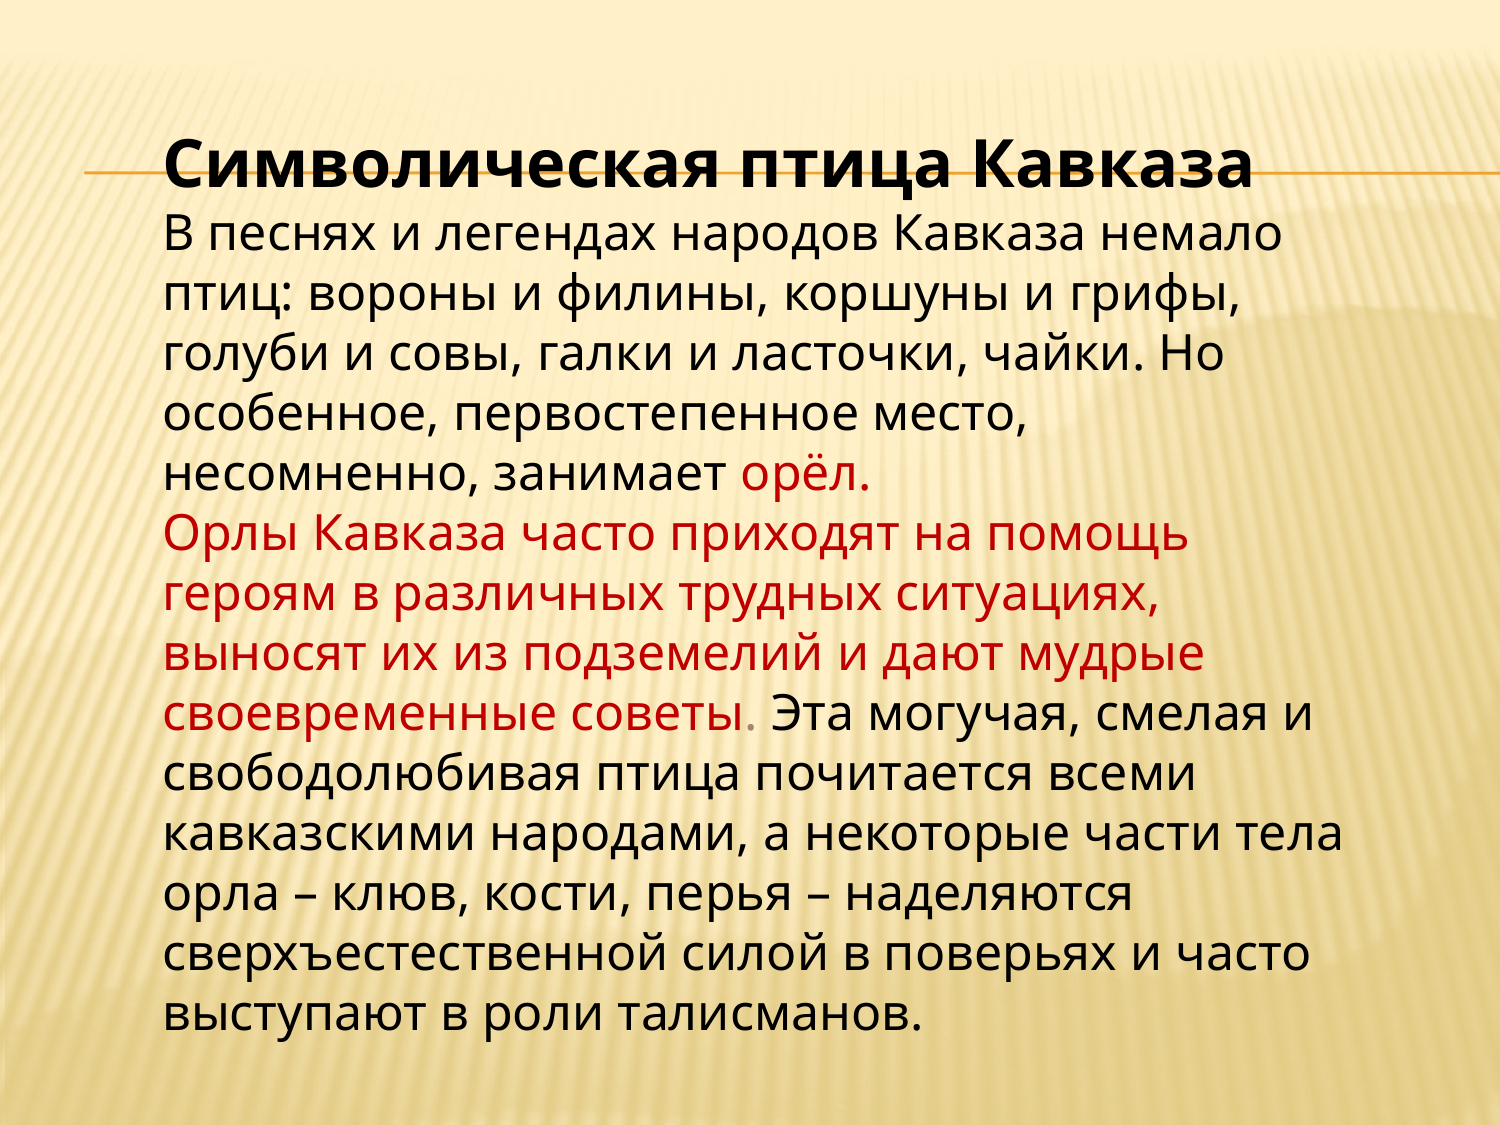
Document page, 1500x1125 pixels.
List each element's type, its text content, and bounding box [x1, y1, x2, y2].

text_box Символическая птица Кавказа В песнях и легендах народов Кавказа немало птиц: вороны и филины, коршуны и грифы, голуби и совы, галки и ласточки, чайки. Но особенное, первостепенное место, несомненно, занимает орёл. Орлы Кавказа часто приходят на помощь героям в различных трудных ситуациях, выносят их из подземелий и дают мудрые своевременные советы. Эта могучая, смелая и свободолюбивая птица почитается всеми кавказскими народами, а некоторые части тела орла – клюв, кости, перья – наделяются сверхъестественной силой в поверьях и часто выступают в роли талисманов. [147, 113, 1365, 1049]
